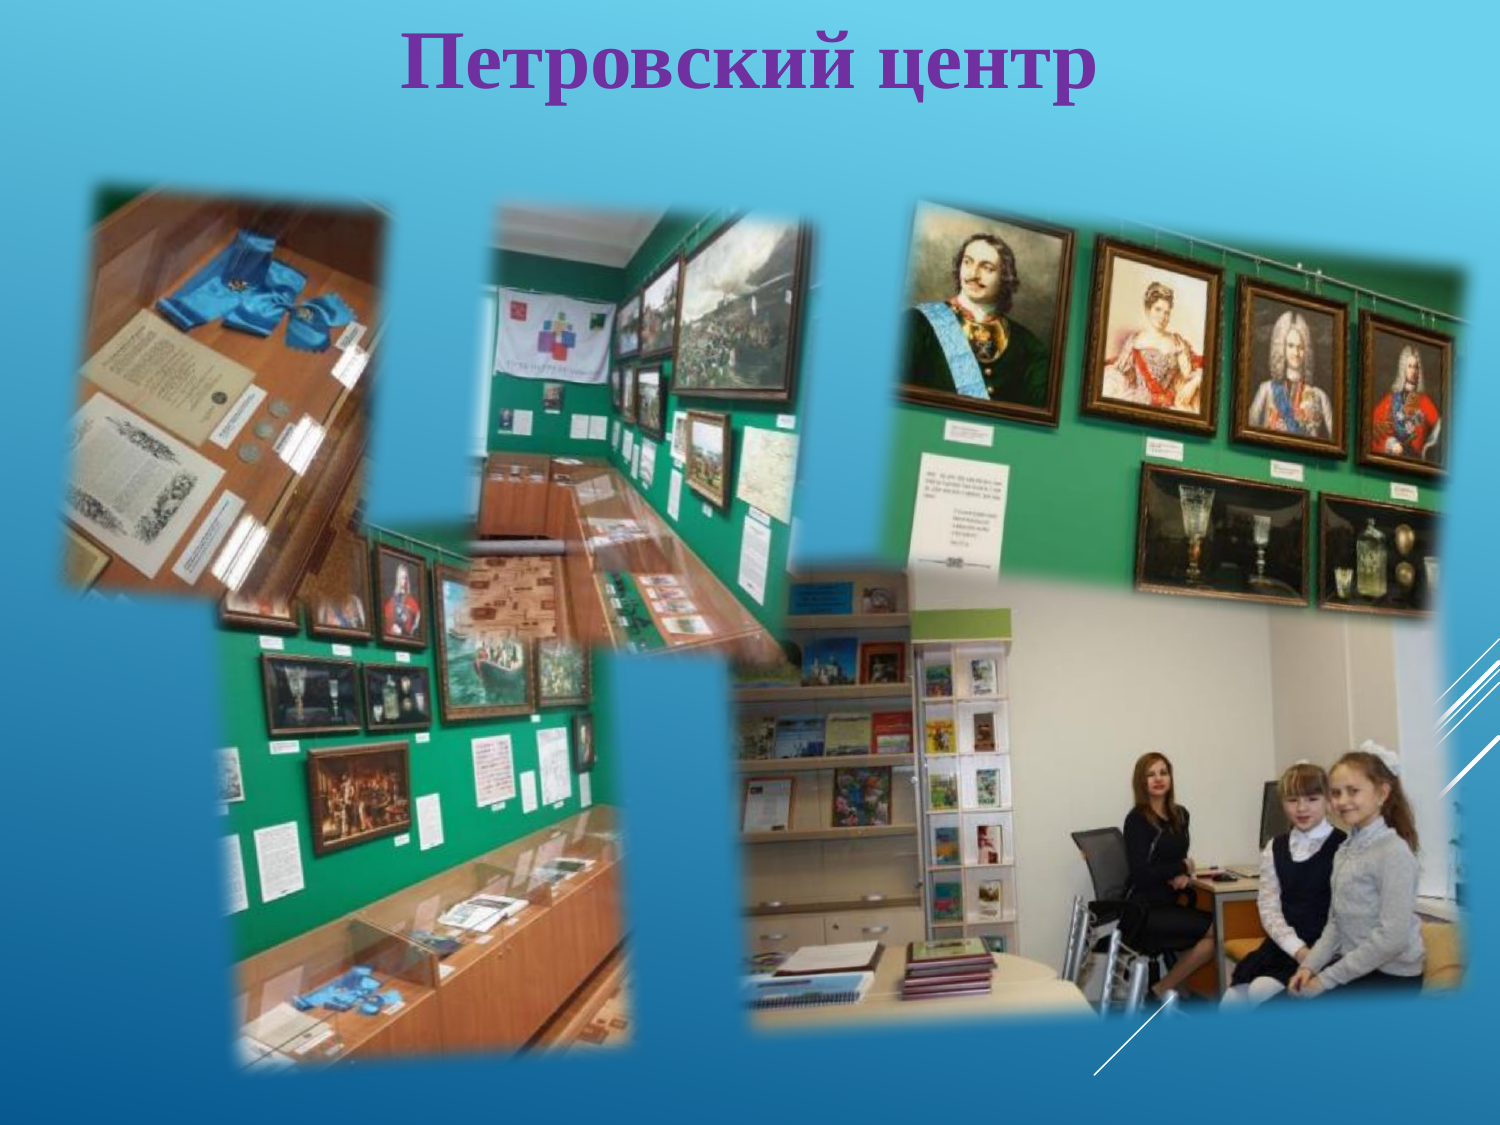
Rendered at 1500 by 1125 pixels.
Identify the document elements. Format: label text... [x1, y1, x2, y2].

text_box Петровский центр [0, 0, 1500, 113]
picture [59, 176, 1469, 1074]
